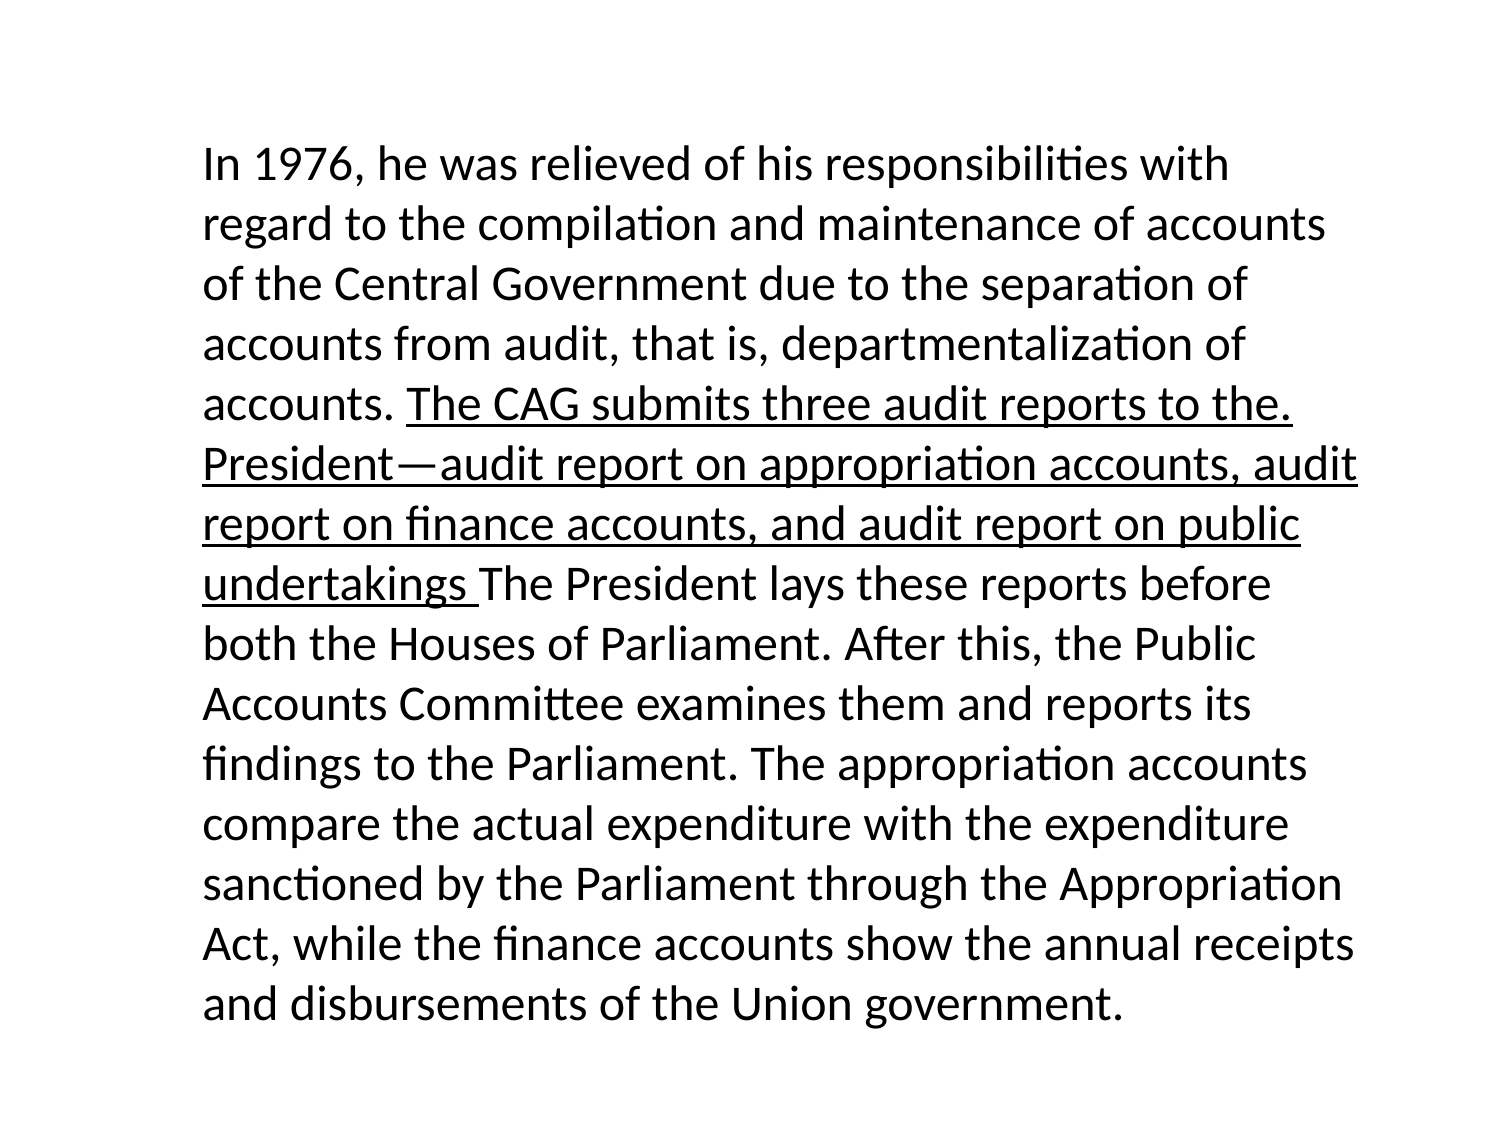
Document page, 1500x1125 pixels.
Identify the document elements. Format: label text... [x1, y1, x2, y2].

text_box In 1976, he was relieved of his responsibilities with regard to the compilation and maintenance of accounts of the Central Government due to the separation of accounts from audit, that is, departmentalization of accounts. The CAG submits three audit reports to the. President—audit report on appropriation accounts, audit report on finance accounts, and audit report on public undertakings The President lays these reports before both the Houses of Parliament. After this, the Public Accounts Committee examines them and reports its findings to the Parliament. The appropriation accounts compare the actual expenditure with the expenditure sanctioned by the Parliament through the Appropriation Act, while the finance accounts show the annual receipts and disbursements of the Union government. [187, 123, 1375, 1038]
